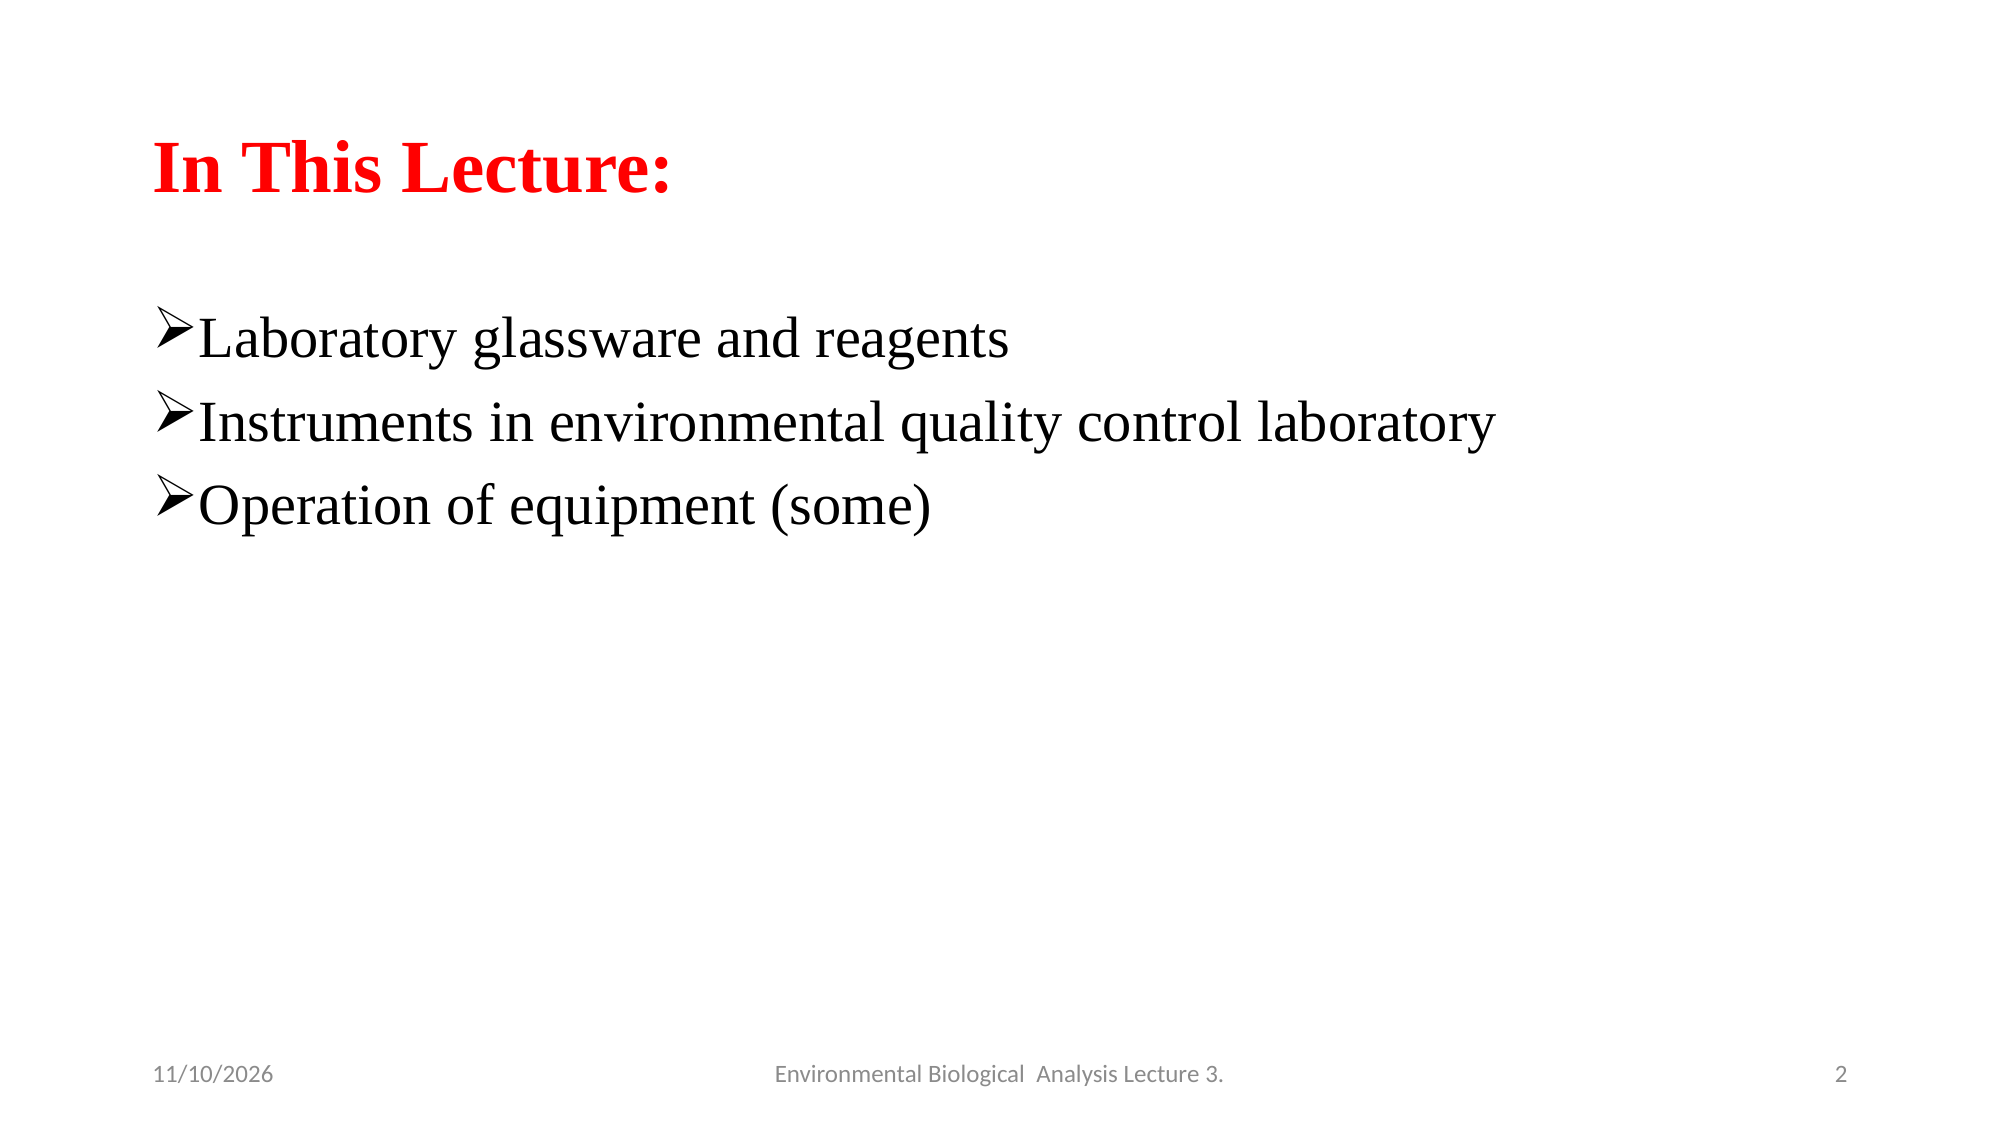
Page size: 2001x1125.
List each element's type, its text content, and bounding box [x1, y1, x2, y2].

footer Environmental Biological Analysis Lecture 3. [662, 1042, 1338, 1103]
slide_number 2 [1412, 1042, 1863, 1103]
title In This Lecture: [137, 59, 1863, 278]
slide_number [137, 1042, 588, 1103]
list Laboratory glassware and reagents Instruments in environmental quality control laboratory Operation of equipment (some) [137, 299, 1863, 1014]
